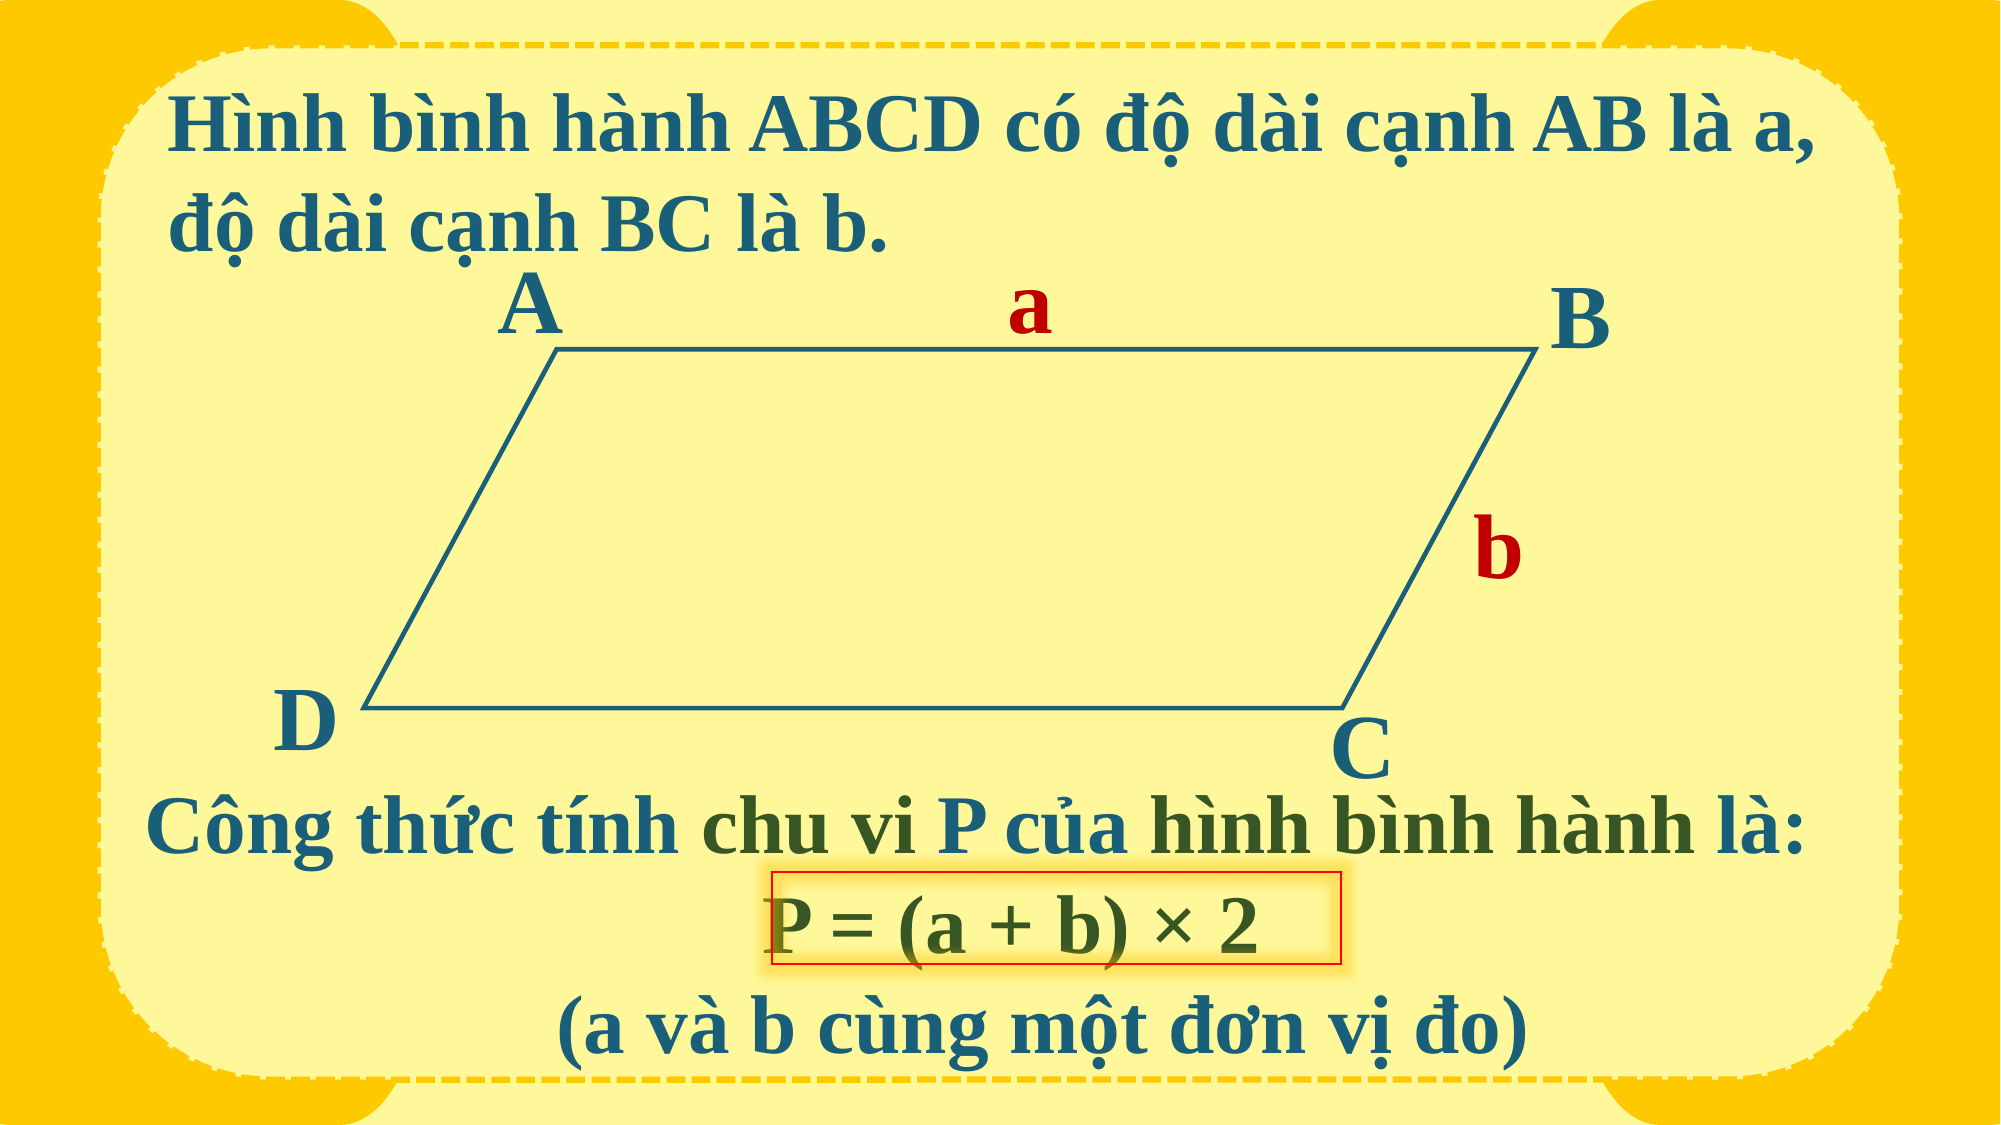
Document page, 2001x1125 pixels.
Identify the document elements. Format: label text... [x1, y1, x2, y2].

text_box [771, 871, 1342, 965]
text_box Hình bình hành ABCD có độ dài cạnh AB là a, độ dài cạnh BC là b. [153, 61, 1847, 316]
text_box Công thức tính chu vi P của hình bình hành là: P = (a + b) × 2 (a và b cùng một đơn vị đo) [130, 762, 1977, 1125]
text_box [258, 234, 1660, 796]
